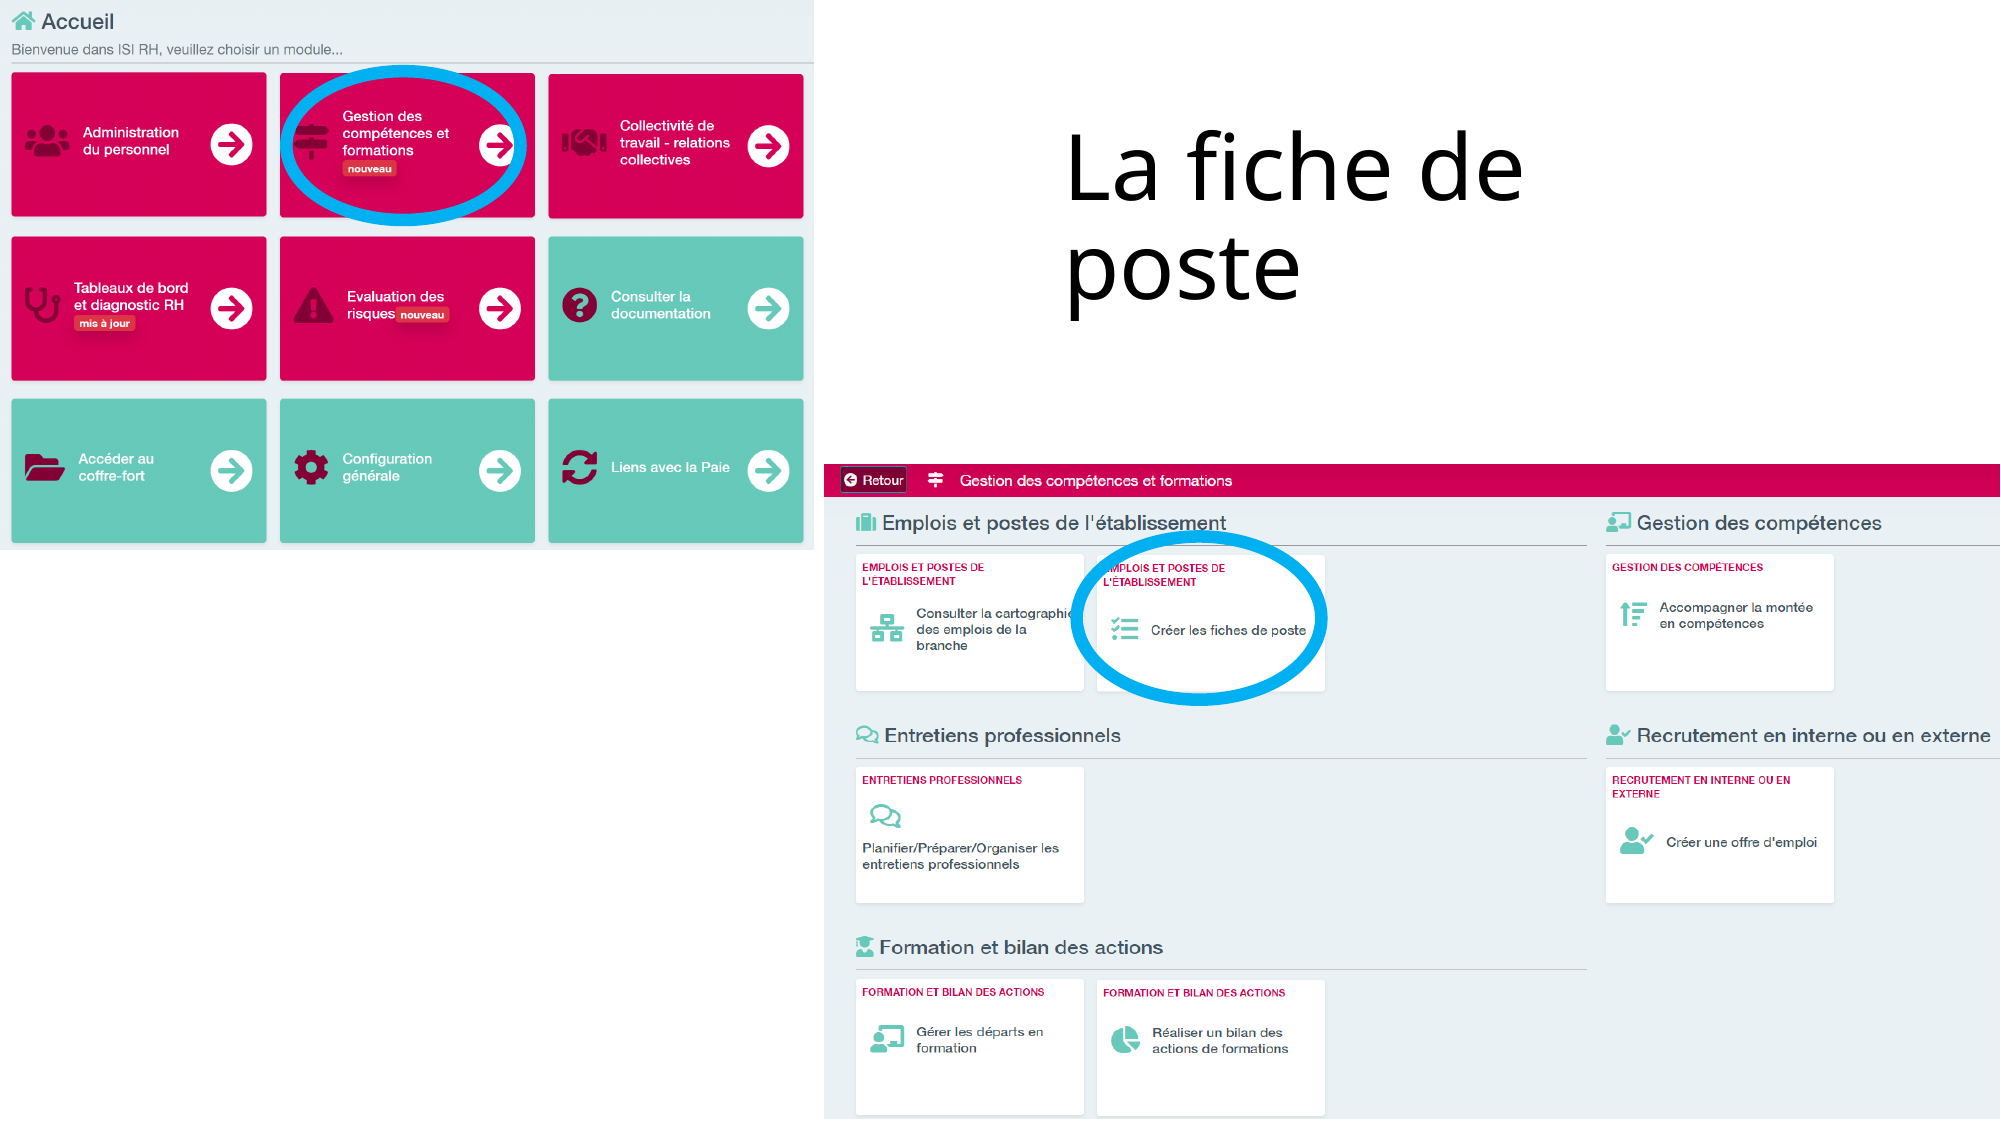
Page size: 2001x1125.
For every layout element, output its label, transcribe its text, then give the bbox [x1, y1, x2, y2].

title La fiche de poste [1048, 111, 1738, 329]
picture [824, 464, 2000, 1119]
picture [0, 0, 814, 550]
